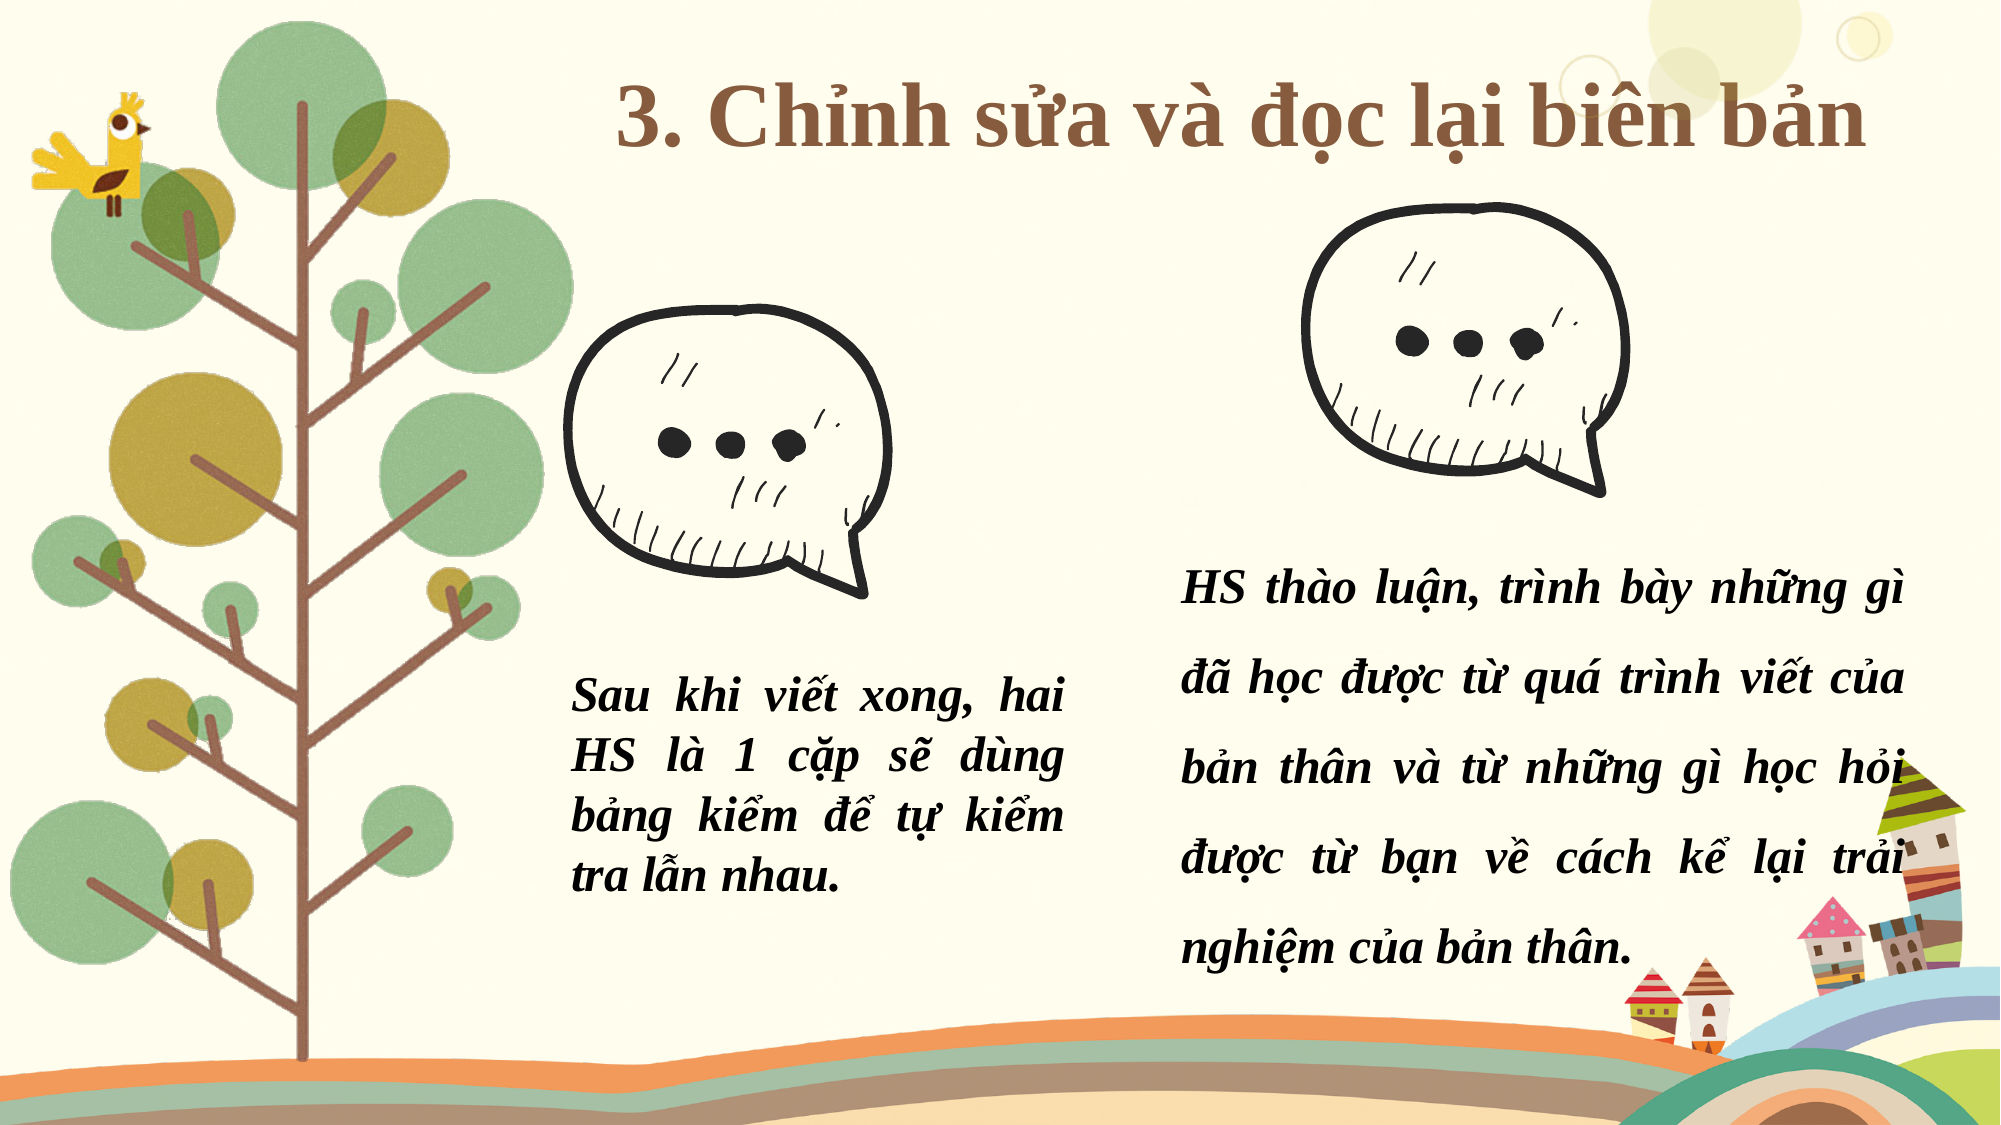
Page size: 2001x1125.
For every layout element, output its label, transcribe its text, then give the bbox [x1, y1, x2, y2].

text_box 3. Chỉnh sửa và đọc lại biên bản [700, 47, 2000, 189]
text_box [563, 303, 893, 600]
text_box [1300, 202, 1631, 498]
text_box Sau khi viết xong, hai HS là 1 cặp sẽ dùng bảng kiểm để tự kiểm tra lẫn nhau. [700, 653, 1081, 909]
text_box HS thào luận, trình bày những gì đã học được từ quá trình viết của bản thân và từ những gì học hỏi được từ bạn về cách kể lại trải nghiệm của bản thân. [1166, 515, 1921, 981]
picture [0, 0, 2000, 1125]
